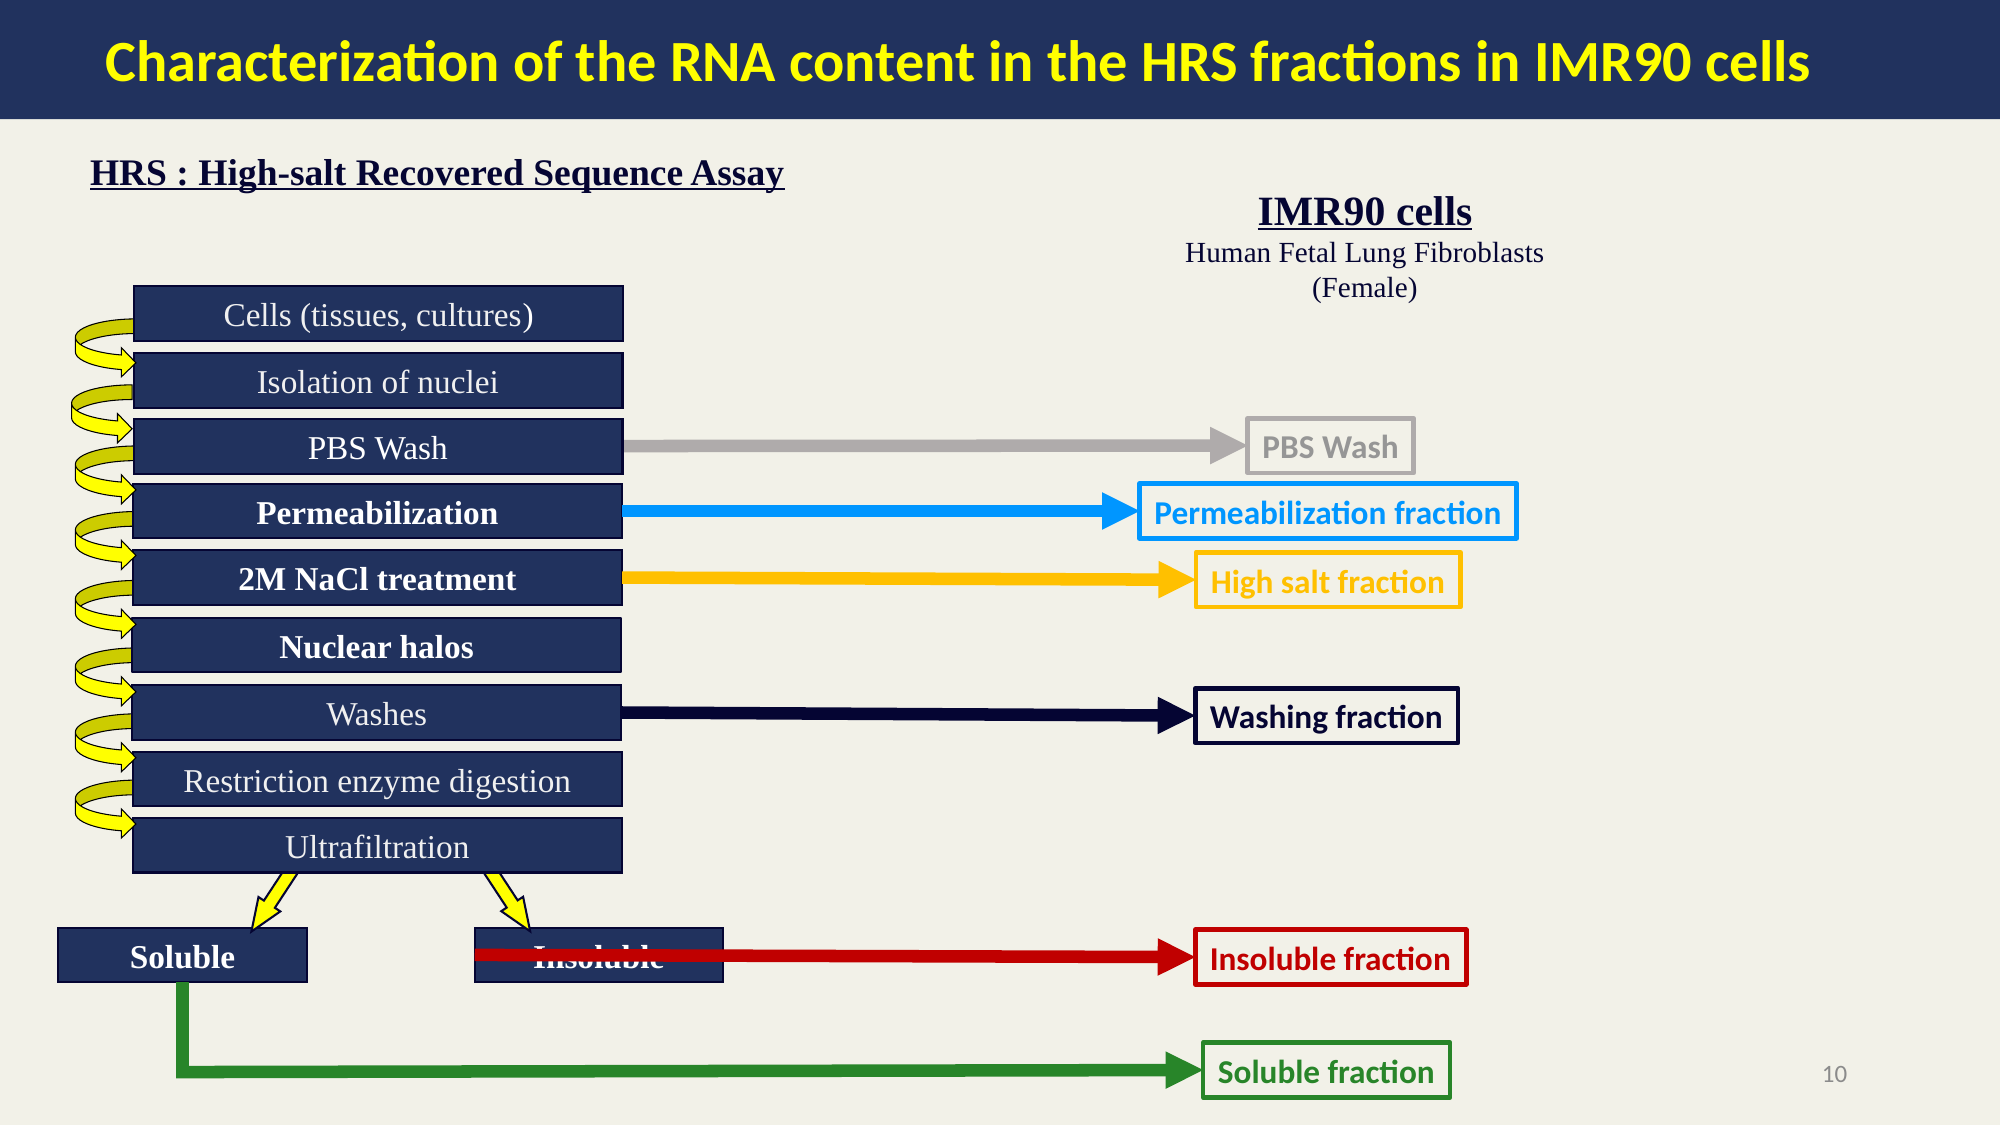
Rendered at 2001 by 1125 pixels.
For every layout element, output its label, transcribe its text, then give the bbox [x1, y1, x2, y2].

text_box Washing fraction [1195, 688, 1458, 743]
text_box Characterization of the RNA content in the HRS fractions in IMR90 cells [45, 16, 1871, 101]
text_box [74, 511, 137, 571]
text_box [74, 318, 137, 379]
text_box Nuclear halos [132, 617, 622, 673]
text_box Permeabilization [132, 483, 623, 539]
text_box [249, 874, 299, 934]
text_box HRS : High-salt Recovered Sequence Assay [75, 140, 800, 201]
text_box Ultrafiltration [132, 817, 623, 874]
text_box Restriction enzyme digestion [132, 751, 623, 807]
text_box [74, 445, 137, 506]
text_box Soluble fraction [1203, 1042, 1451, 1098]
text_box Insoluble [474, 927, 724, 949]
text_box [71, 384, 133, 445]
text_box PBS Wash [1247, 418, 1414, 473]
text_box [74, 647, 137, 708]
text_box High salt fraction [1196, 552, 1461, 608]
text_box Insoluble [474, 962, 724, 983]
text_box Cells (tissues, cultures) [133, 285, 624, 342]
text_box Soluble [57, 927, 308, 983]
text_box Insoluble fraction [1195, 929, 1467, 985]
text_box IMR90 cells Human Fetal Lung Fibroblasts (Female) [1170, 176, 1560, 312]
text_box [621, 712, 1194, 717]
text_box Permeabilization fraction [1139, 483, 1517, 539]
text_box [622, 577, 1195, 581]
text_box PBS Wash [133, 418, 624, 475]
text_box [74, 779, 137, 840]
text_box Washes [131, 684, 622, 741]
text_box [483, 874, 532, 934]
text_box Isolation of nuclei [133, 352, 624, 409]
text_box [74, 713, 137, 774]
slide_number 10 [1412, 1042, 1863, 1103]
text_box [0, 0, 2000, 120]
text_box 2M NaCl treatment [132, 549, 623, 606]
text_box [74, 579, 137, 640]
